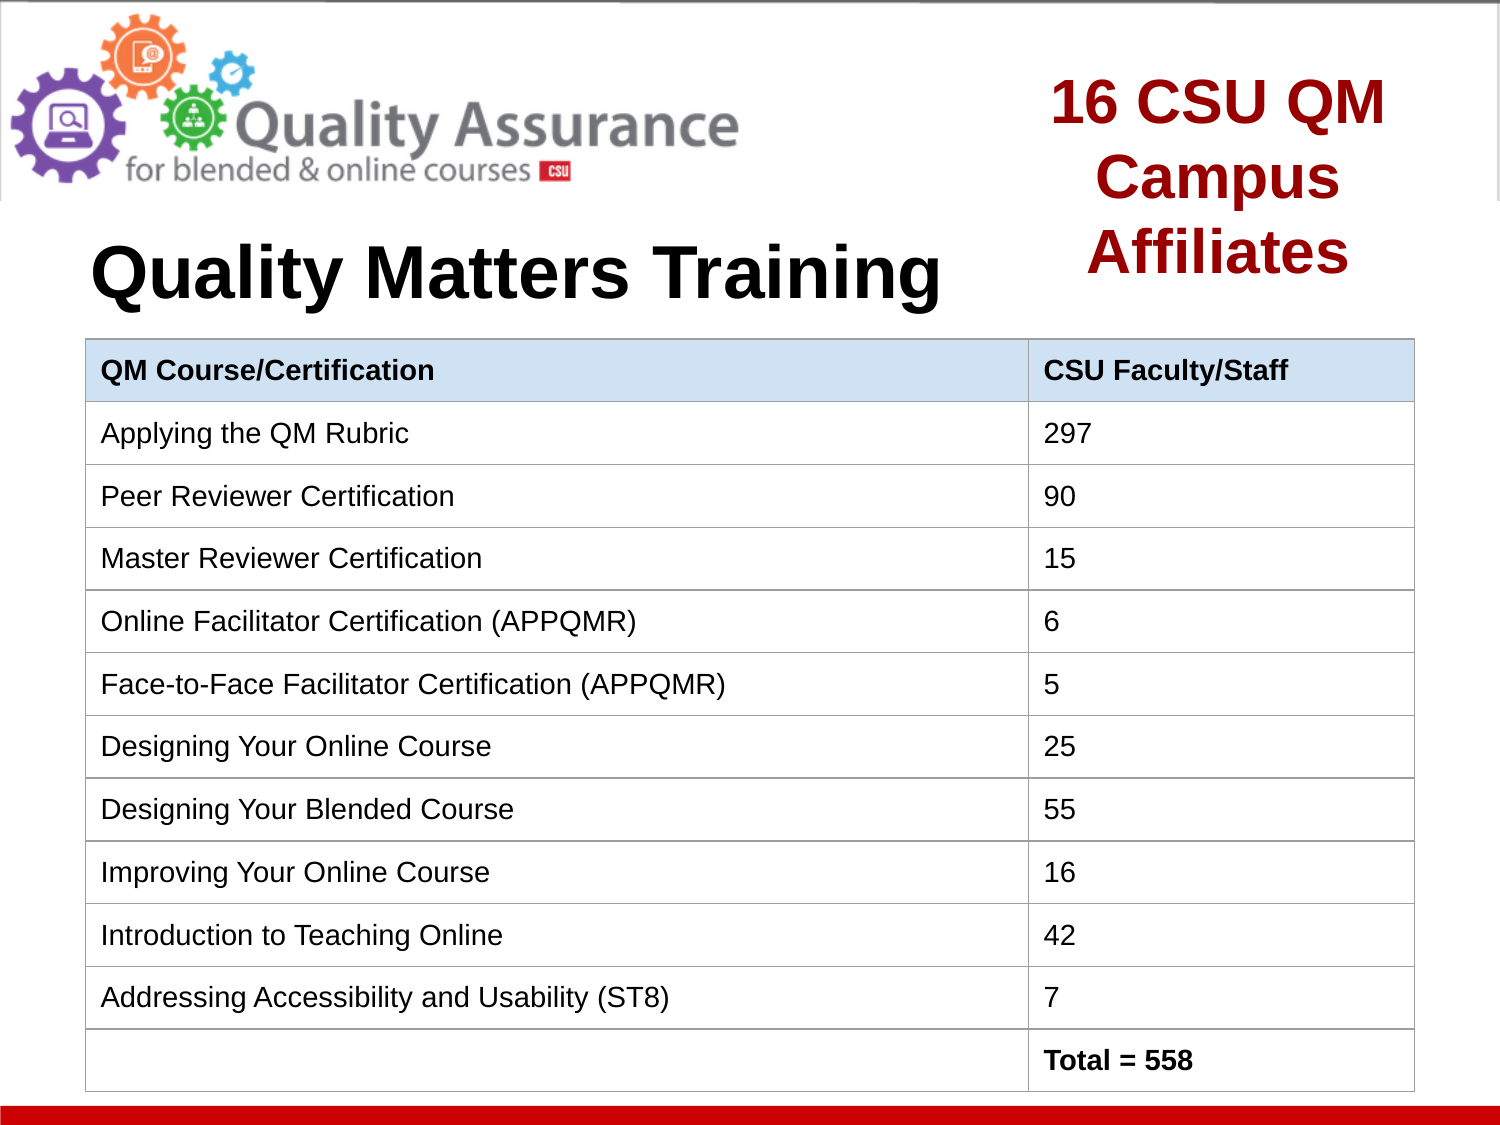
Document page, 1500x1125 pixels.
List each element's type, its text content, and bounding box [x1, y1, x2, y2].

table_cell Addressing Accessibility and Usability (ST8) [86, 967, 1028, 1028]
table_header QM Course/Certification [86, 340, 1028, 401]
table_cell 297 [1029, 402, 1414, 464]
table_cell Improving Your Online Course [86, 842, 1028, 903]
table_cell 5 [1029, 653, 1414, 715]
table_header CSU Faculty/Staff [1029, 340, 1414, 401]
table_cell Online Facilitator Certification (APPQMR) [86, 591, 1028, 652]
table_cell 55 [1029, 779, 1414, 840]
text_box 16 CSU QM Campus Affiliates [1013, 209, 1424, 283]
table_cell [86, 1030, 1028, 1091]
table_cell 6 [1029, 591, 1414, 652]
table_cell 42 [1029, 904, 1414, 966]
title Quality Matters Training [75, 209, 1425, 329]
table_cell 25 [1029, 716, 1414, 777]
table_cell 16 [1029, 842, 1414, 903]
table_cell Designing Your Blended Course [86, 779, 1028, 840]
table_cell Designing Your Online Course [86, 716, 1028, 777]
table_cell 7 [1029, 967, 1414, 1028]
table_cell Applying the QM Rubric [86, 402, 1028, 464]
table_cell Total = 558 [1029, 1030, 1414, 1091]
table_cell Face-to-Face Facilitator Certification (APPQMR) [86, 653, 1028, 715]
table_cell 90 [1029, 465, 1414, 527]
table_cell Peer Reviewer Certification [86, 465, 1028, 527]
table_cell Master Reviewer Certification [86, 528, 1028, 589]
table_cell 15 [1029, 528, 1414, 589]
table_cell Introduction to Teaching Online [86, 904, 1028, 966]
picture [0, 0, 1500, 201]
